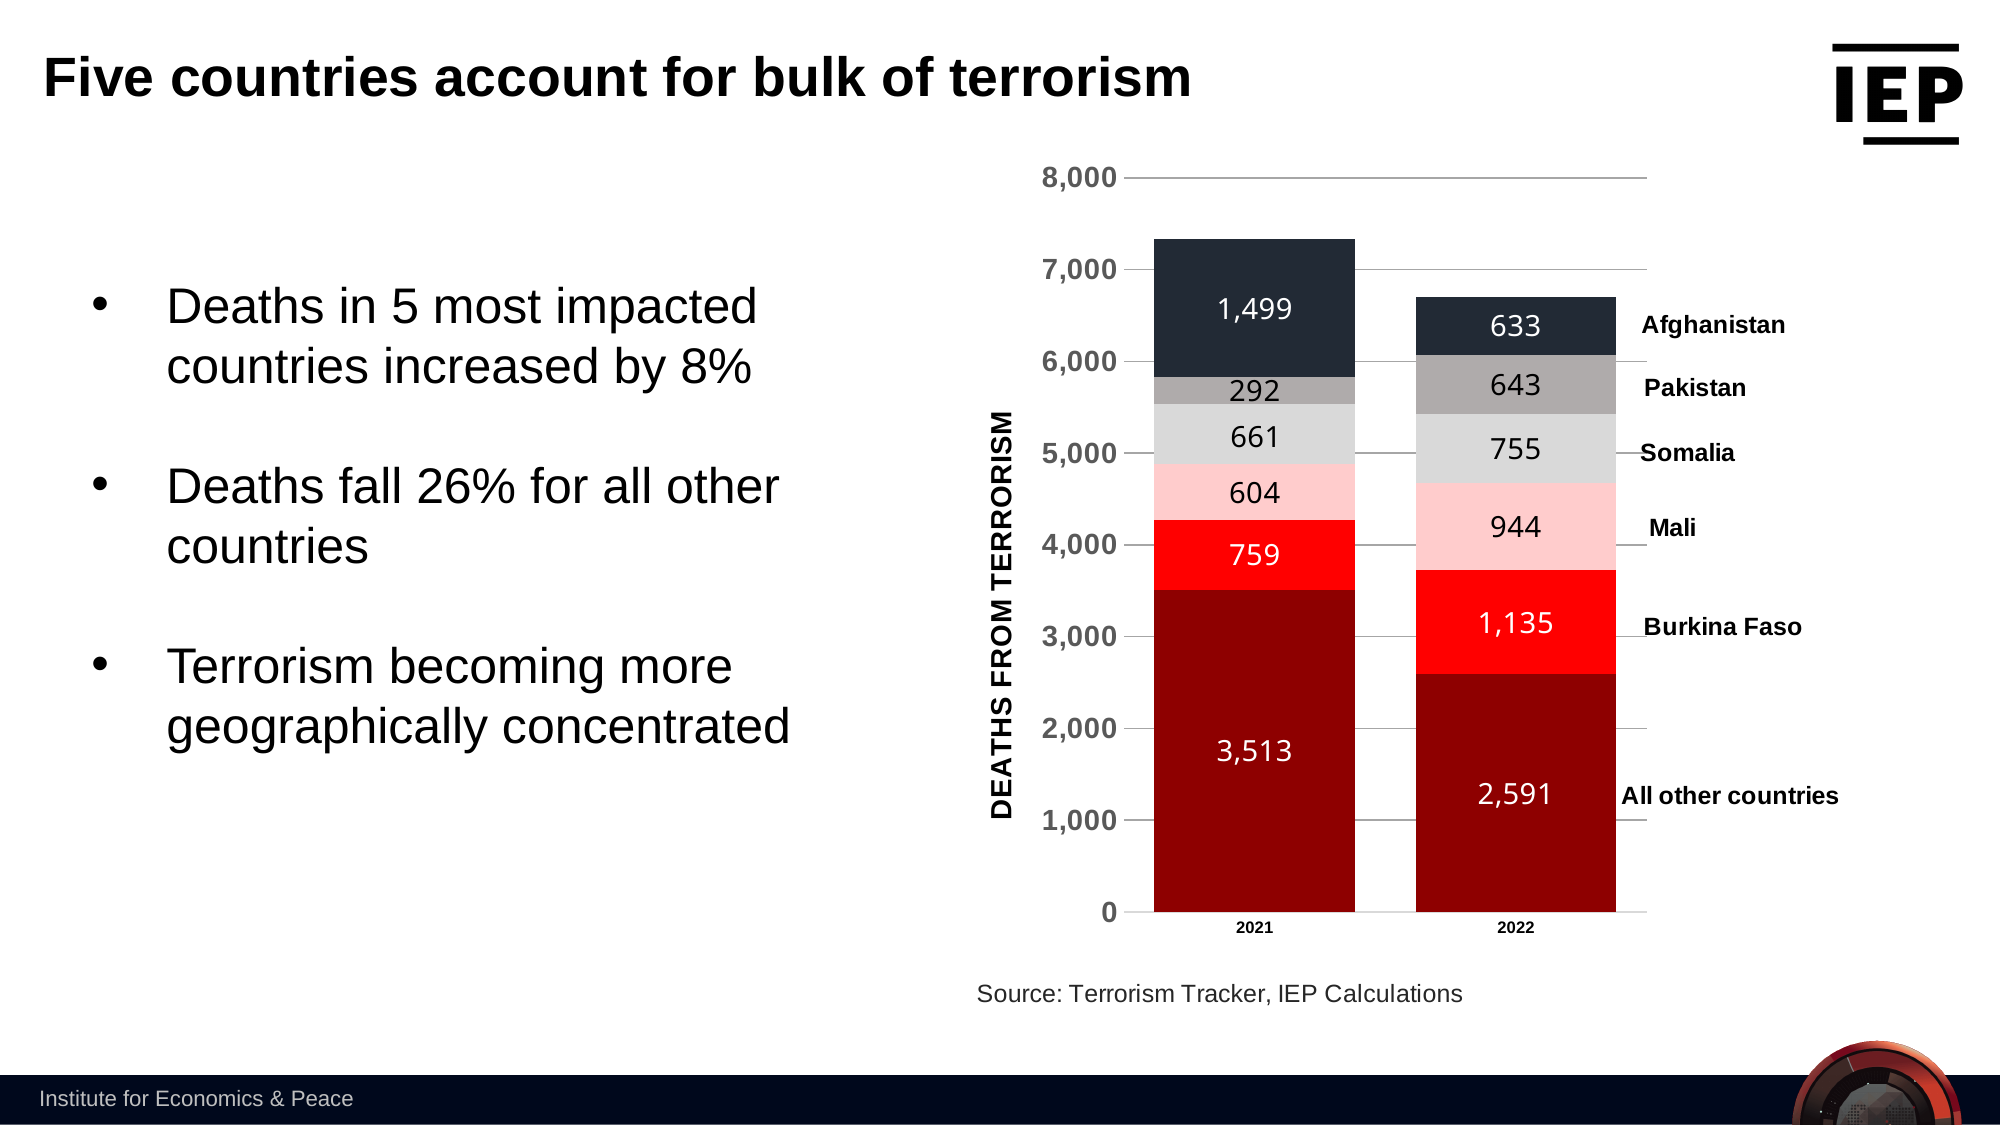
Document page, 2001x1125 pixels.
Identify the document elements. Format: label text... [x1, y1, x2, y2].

text_box Five countries account for bulk of terrorism [44, 48, 1663, 109]
chart [958, 132, 1864, 1021]
picture [1831, 43, 1964, 145]
text_box Deaths in 5 most impacted countries increased by 8% Deaths fall 26% for all other countries Terrorism becoming more geographically concentrated [76, 205, 958, 941]
picture [1789, 1038, 1964, 1125]
